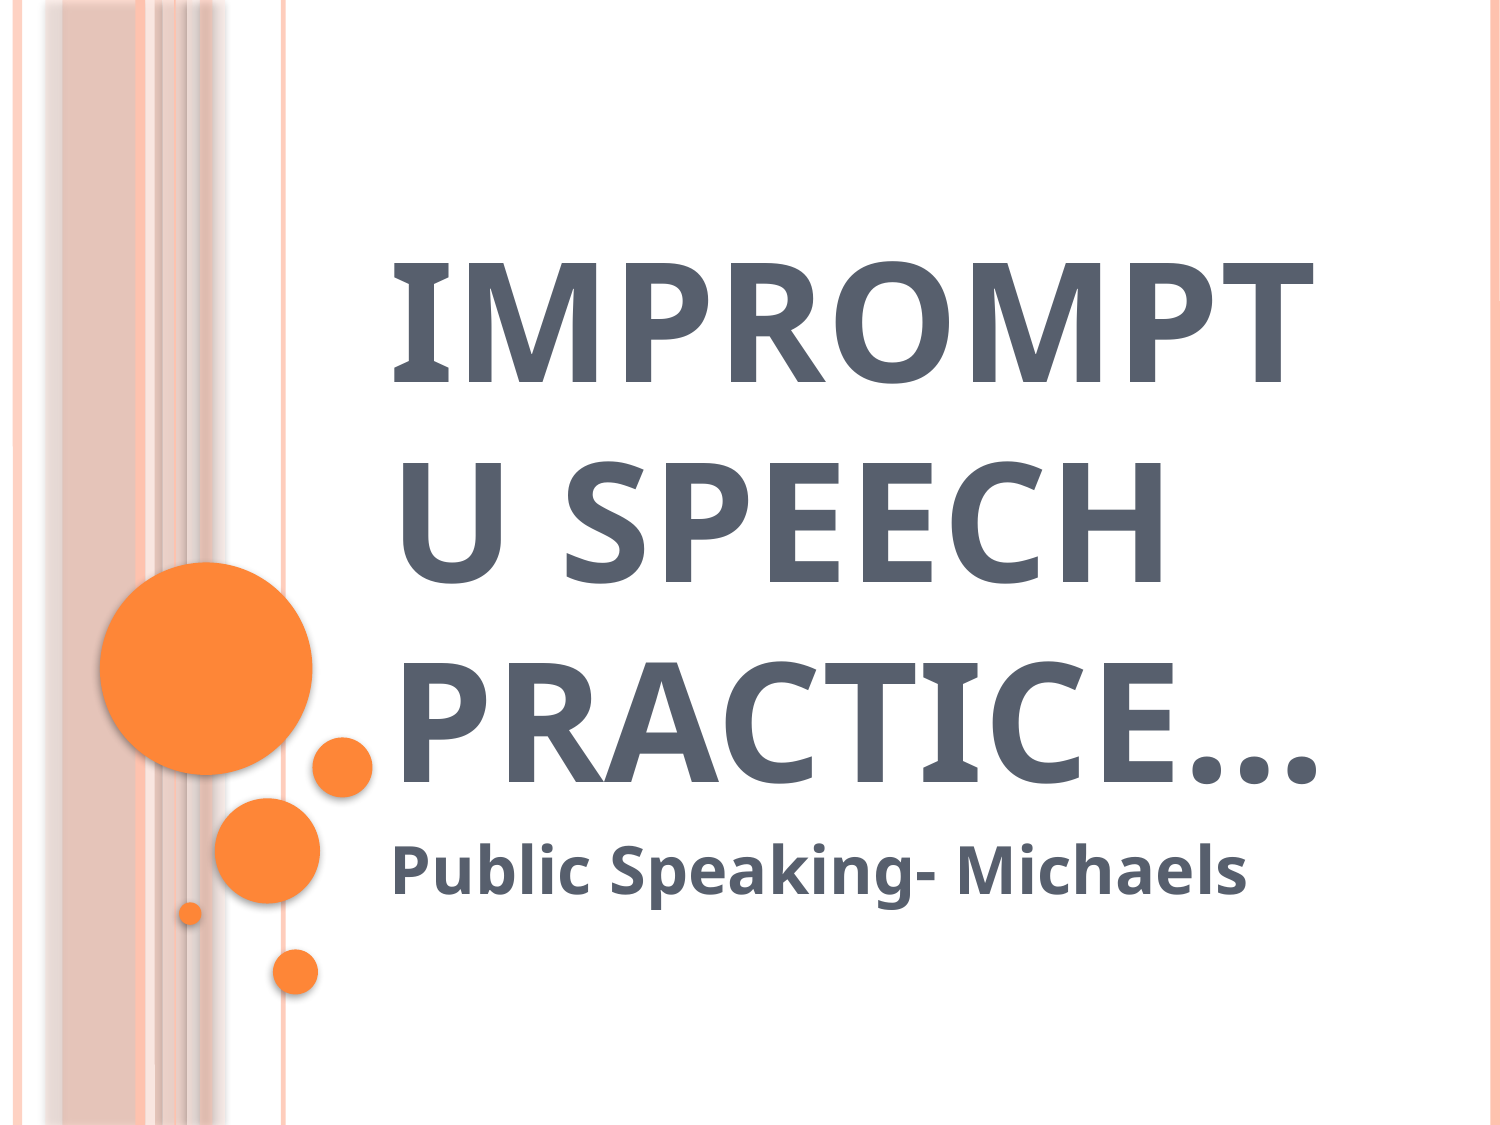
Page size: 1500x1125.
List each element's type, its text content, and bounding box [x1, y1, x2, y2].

subtitle Public Speaking- Michaels [375, 820, 1388, 1046]
title Impromptu Speech Practice… [375, 512, 1388, 820]
